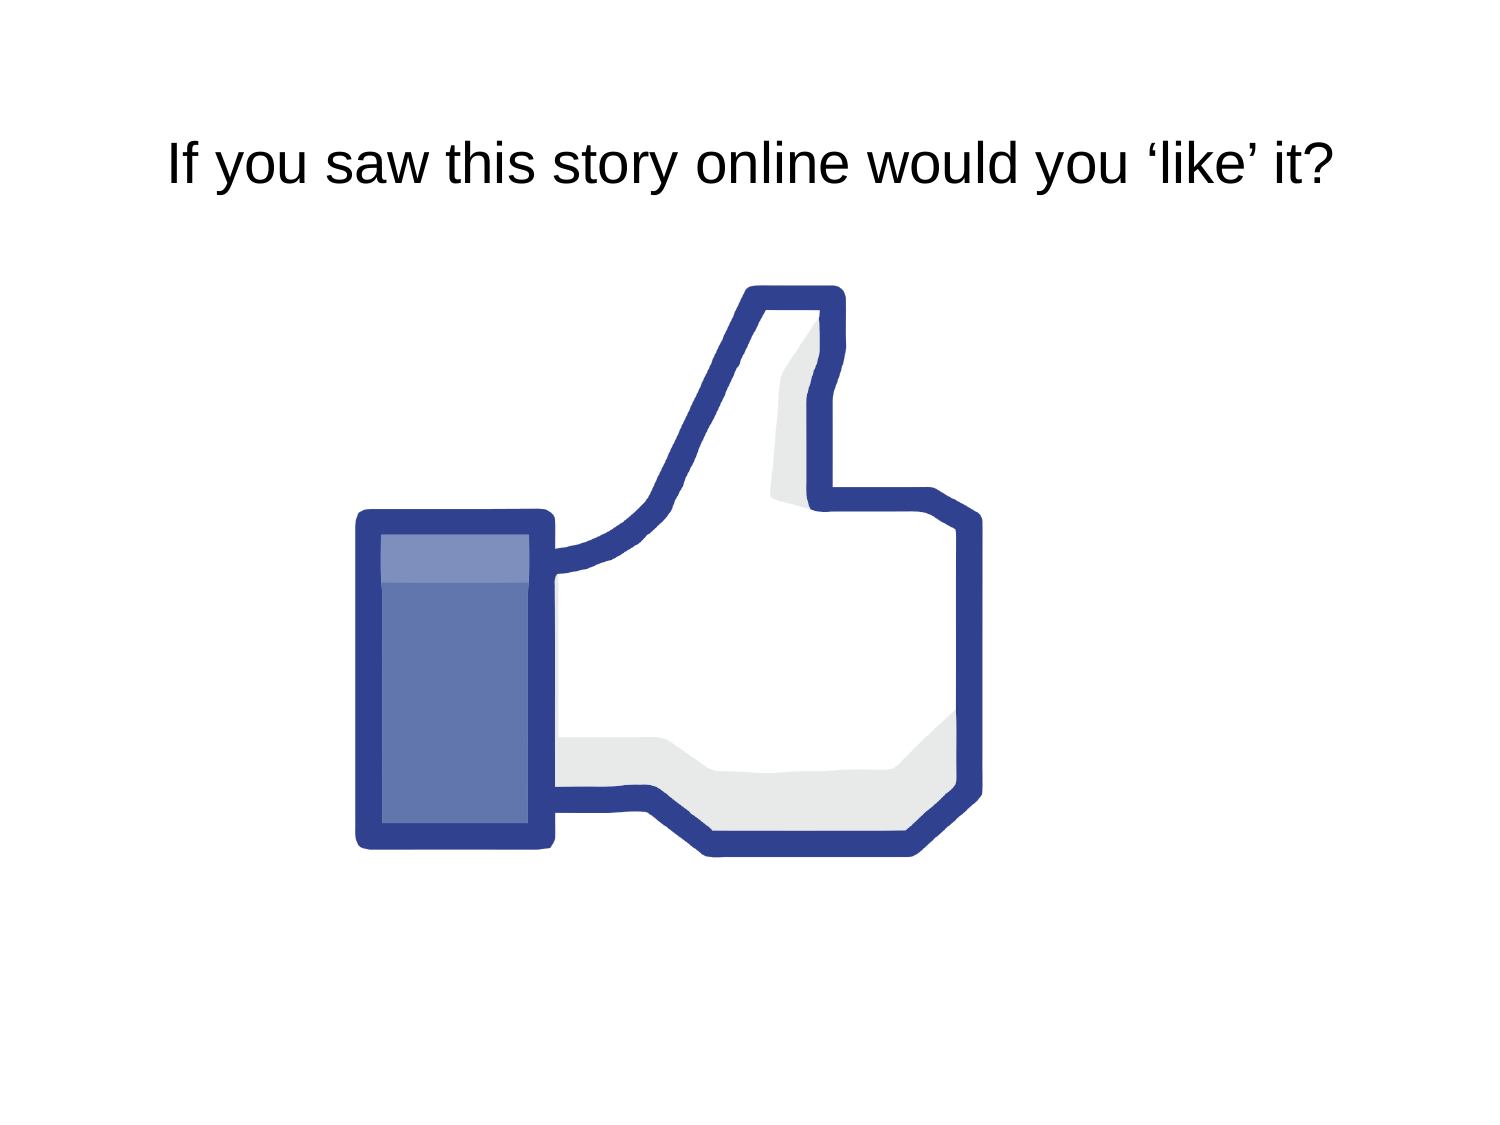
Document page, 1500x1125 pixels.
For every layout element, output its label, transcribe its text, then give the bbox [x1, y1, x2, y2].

picture [324, 219, 1122, 882]
list If you saw this story online would you ‘like’ it? [76, 125, 1427, 868]
